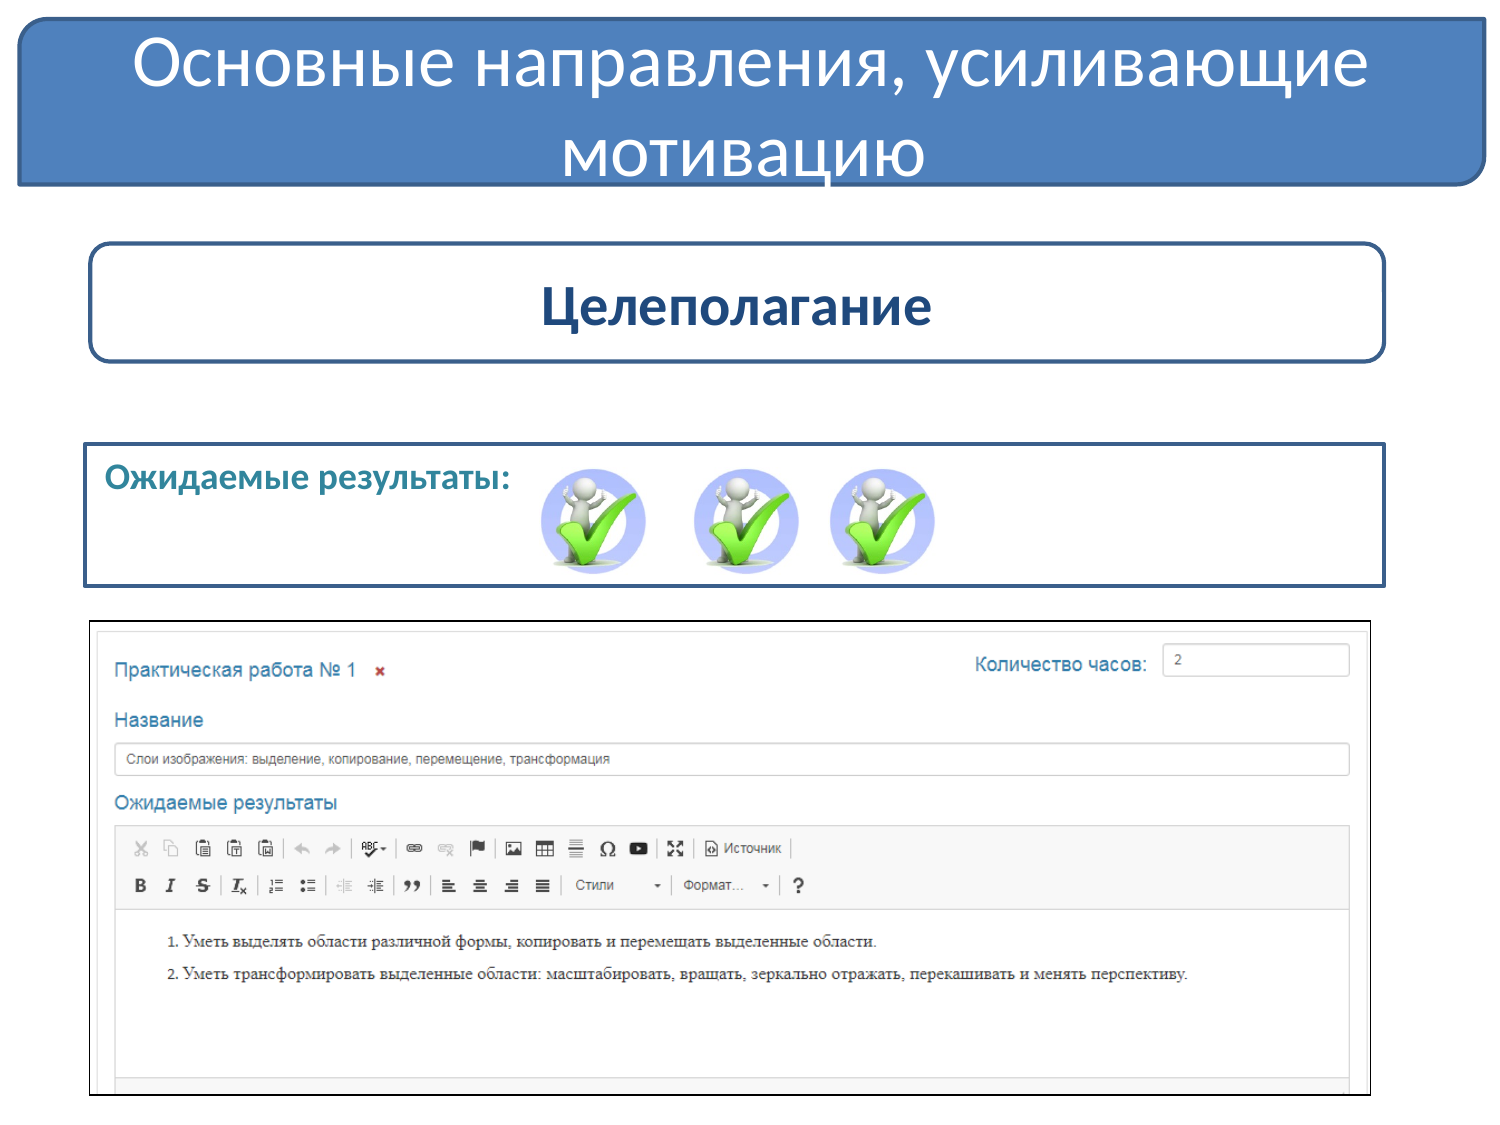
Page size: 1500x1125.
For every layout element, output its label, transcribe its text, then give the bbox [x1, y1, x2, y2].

picture [692, 467, 800, 575]
picture [539, 467, 647, 575]
picture [90, 621, 1370, 1095]
text_box Ожидаемые результаты: [90, 444, 593, 505]
text_box [83, 442, 1386, 588]
text_box Основные направления, усиливающие мотивацию [17, 16, 1487, 187]
text_box Целеполагание [88, 241, 1387, 364]
picture [828, 467, 936, 575]
